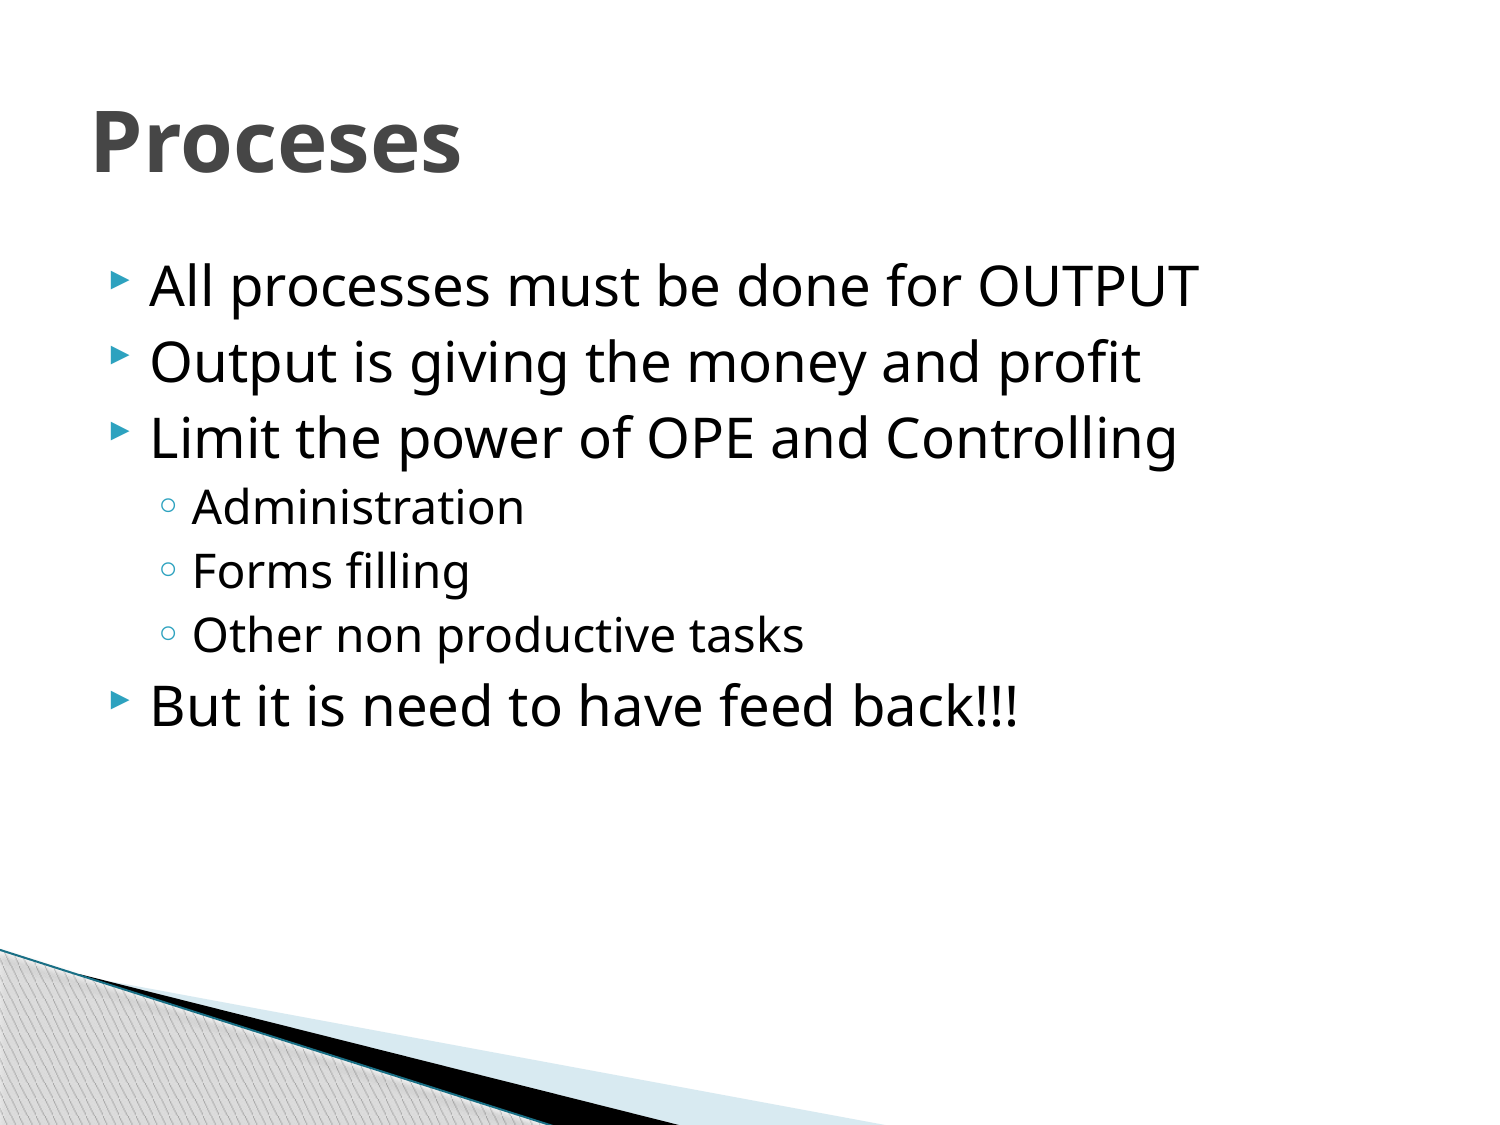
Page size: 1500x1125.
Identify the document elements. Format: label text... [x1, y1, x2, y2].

title Proceses [75, 45, 1425, 233]
list All processes must be done for OUTPUT Output is giving the money and profit Limit the power of OPE and Controlling Administration Forms filling Other non productive tasks But it is need to have feed back!!! [75, 243, 1425, 986]
